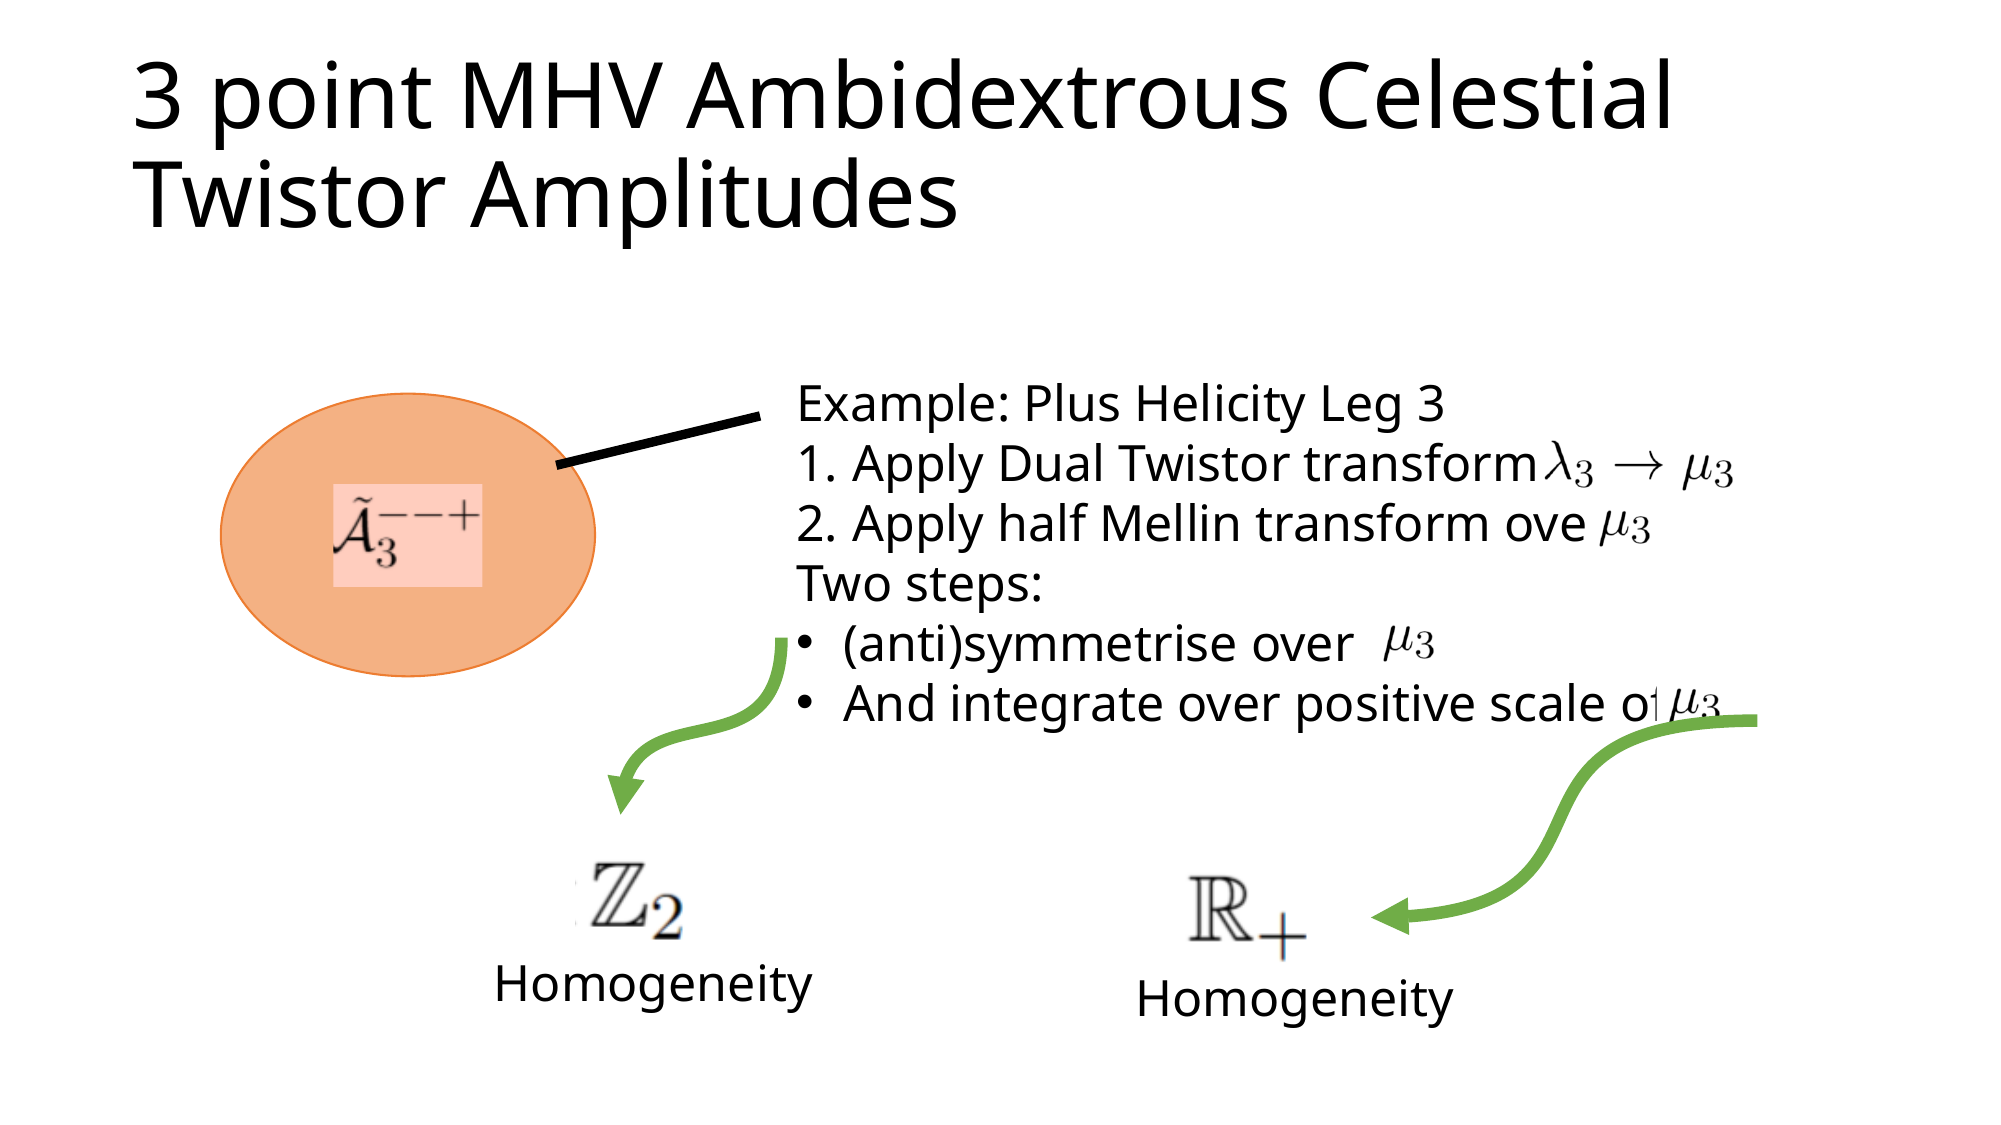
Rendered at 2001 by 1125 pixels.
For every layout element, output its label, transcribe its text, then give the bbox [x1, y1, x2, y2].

text_box Homogeneity [478, 964, 828, 1019]
title 3 point MHV Ambidextrous Celestial Twistor Amplitudes [116, 39, 1842, 257]
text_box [220, 364, 1740, 964]
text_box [1370, 720, 1758, 918]
text_box Homogeneity [1120, 964, 1470, 1034]
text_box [612, 645, 790, 807]
